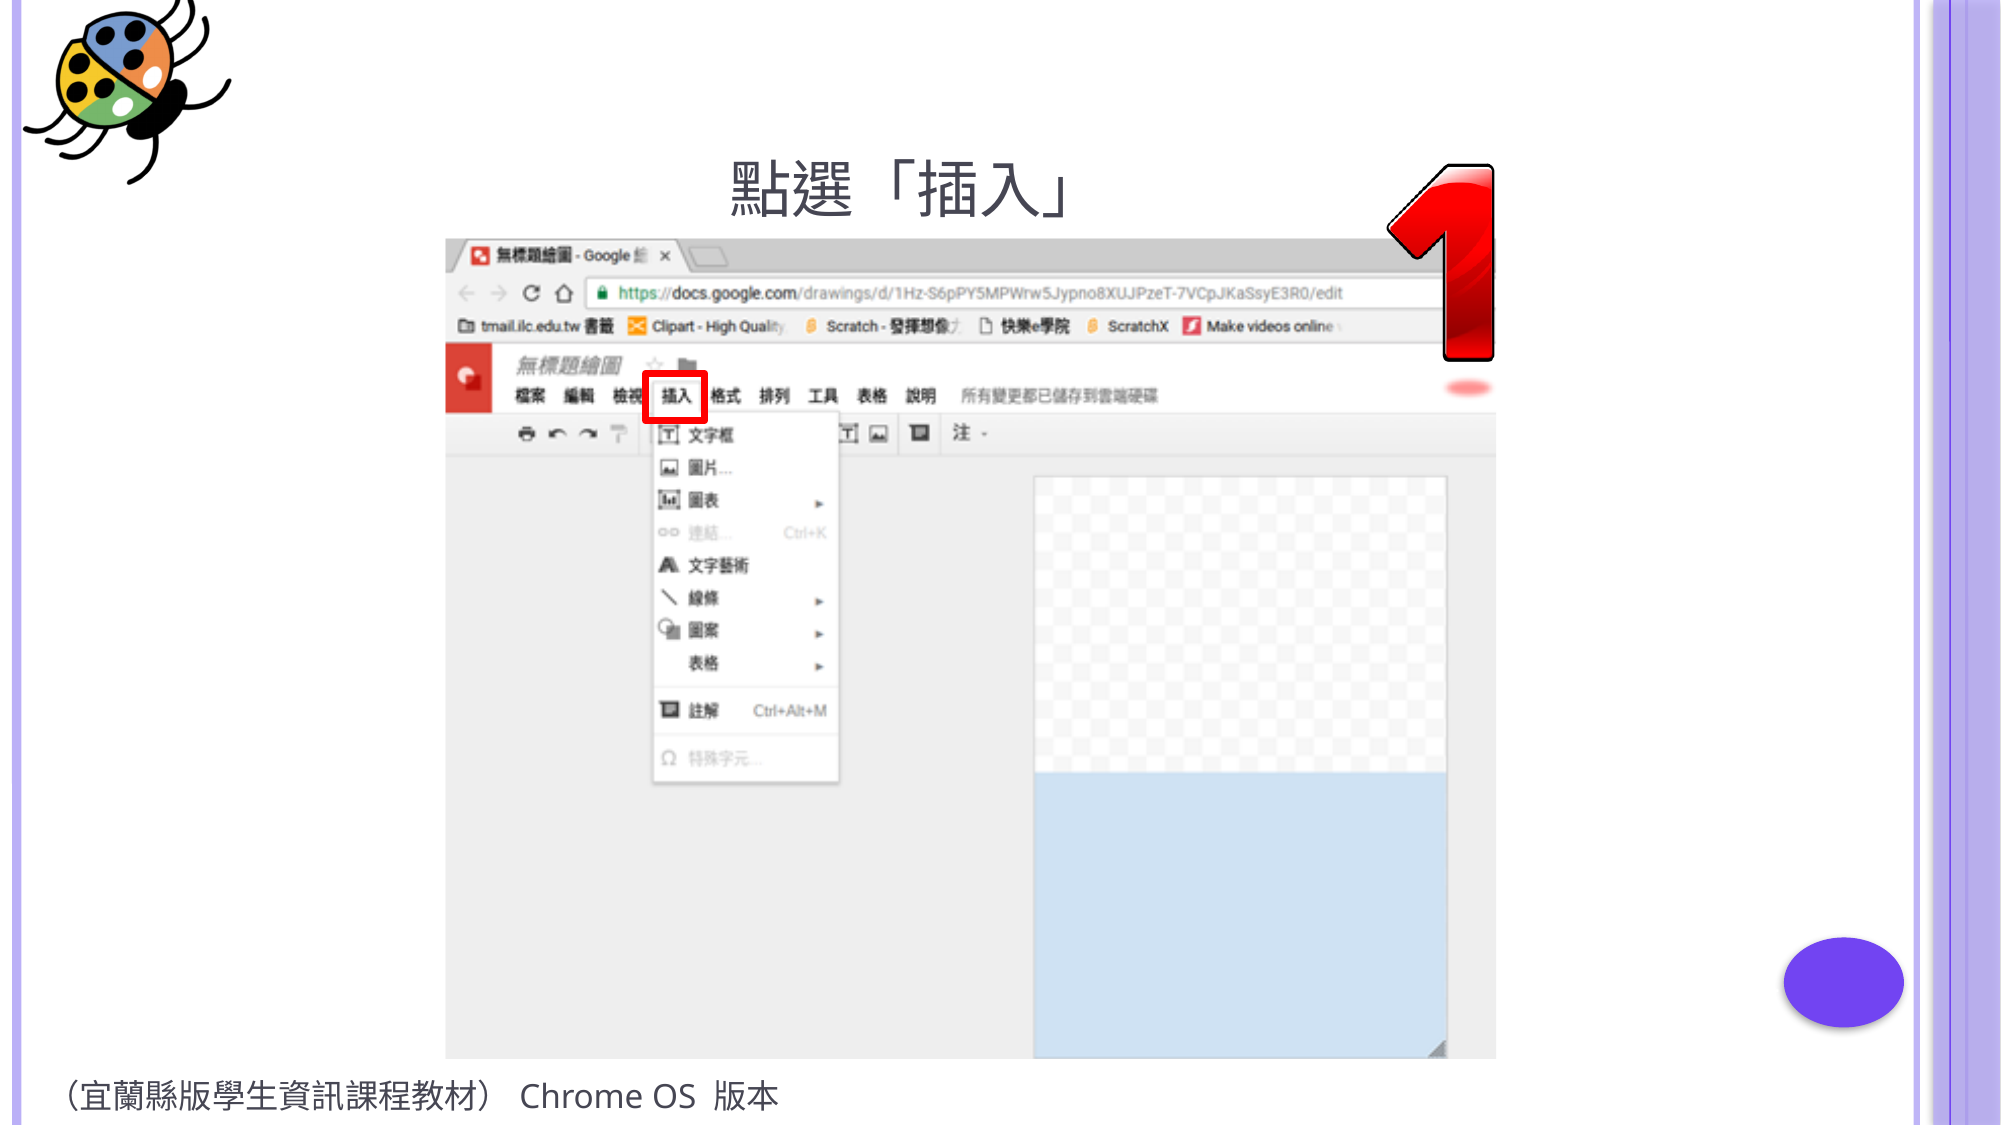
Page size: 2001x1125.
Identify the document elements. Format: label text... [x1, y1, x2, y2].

picture [2, 0, 240, 205]
picture [1386, 163, 1497, 401]
footer （宜蘭縣版學生資訊課程教材）Chrome OS 版本 [31, 1065, 1079, 1125]
title 點選「插入」 [99, 45, 1734, 233]
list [444, 236, 1497, 1059]
